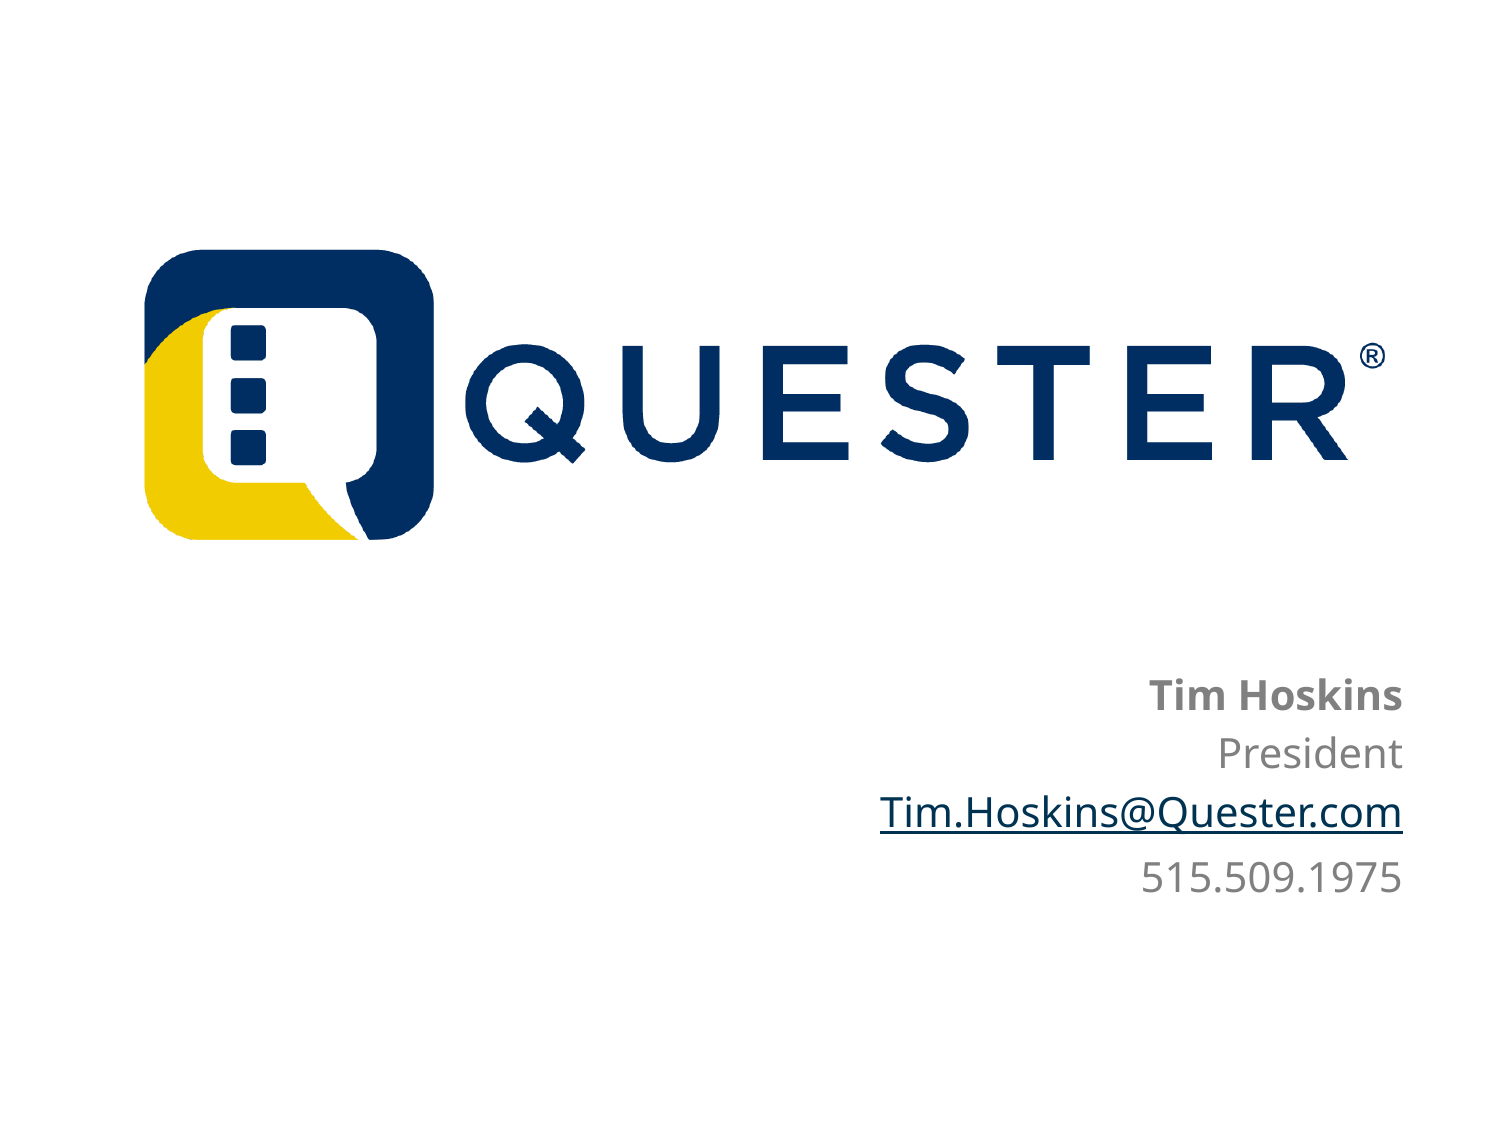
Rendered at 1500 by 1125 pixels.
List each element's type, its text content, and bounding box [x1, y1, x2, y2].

text_box Tim Hoskins President Tim.Hoskins@Quester.com 515.509.1975 [865, 661, 1418, 967]
picture [144, 249, 1385, 540]
